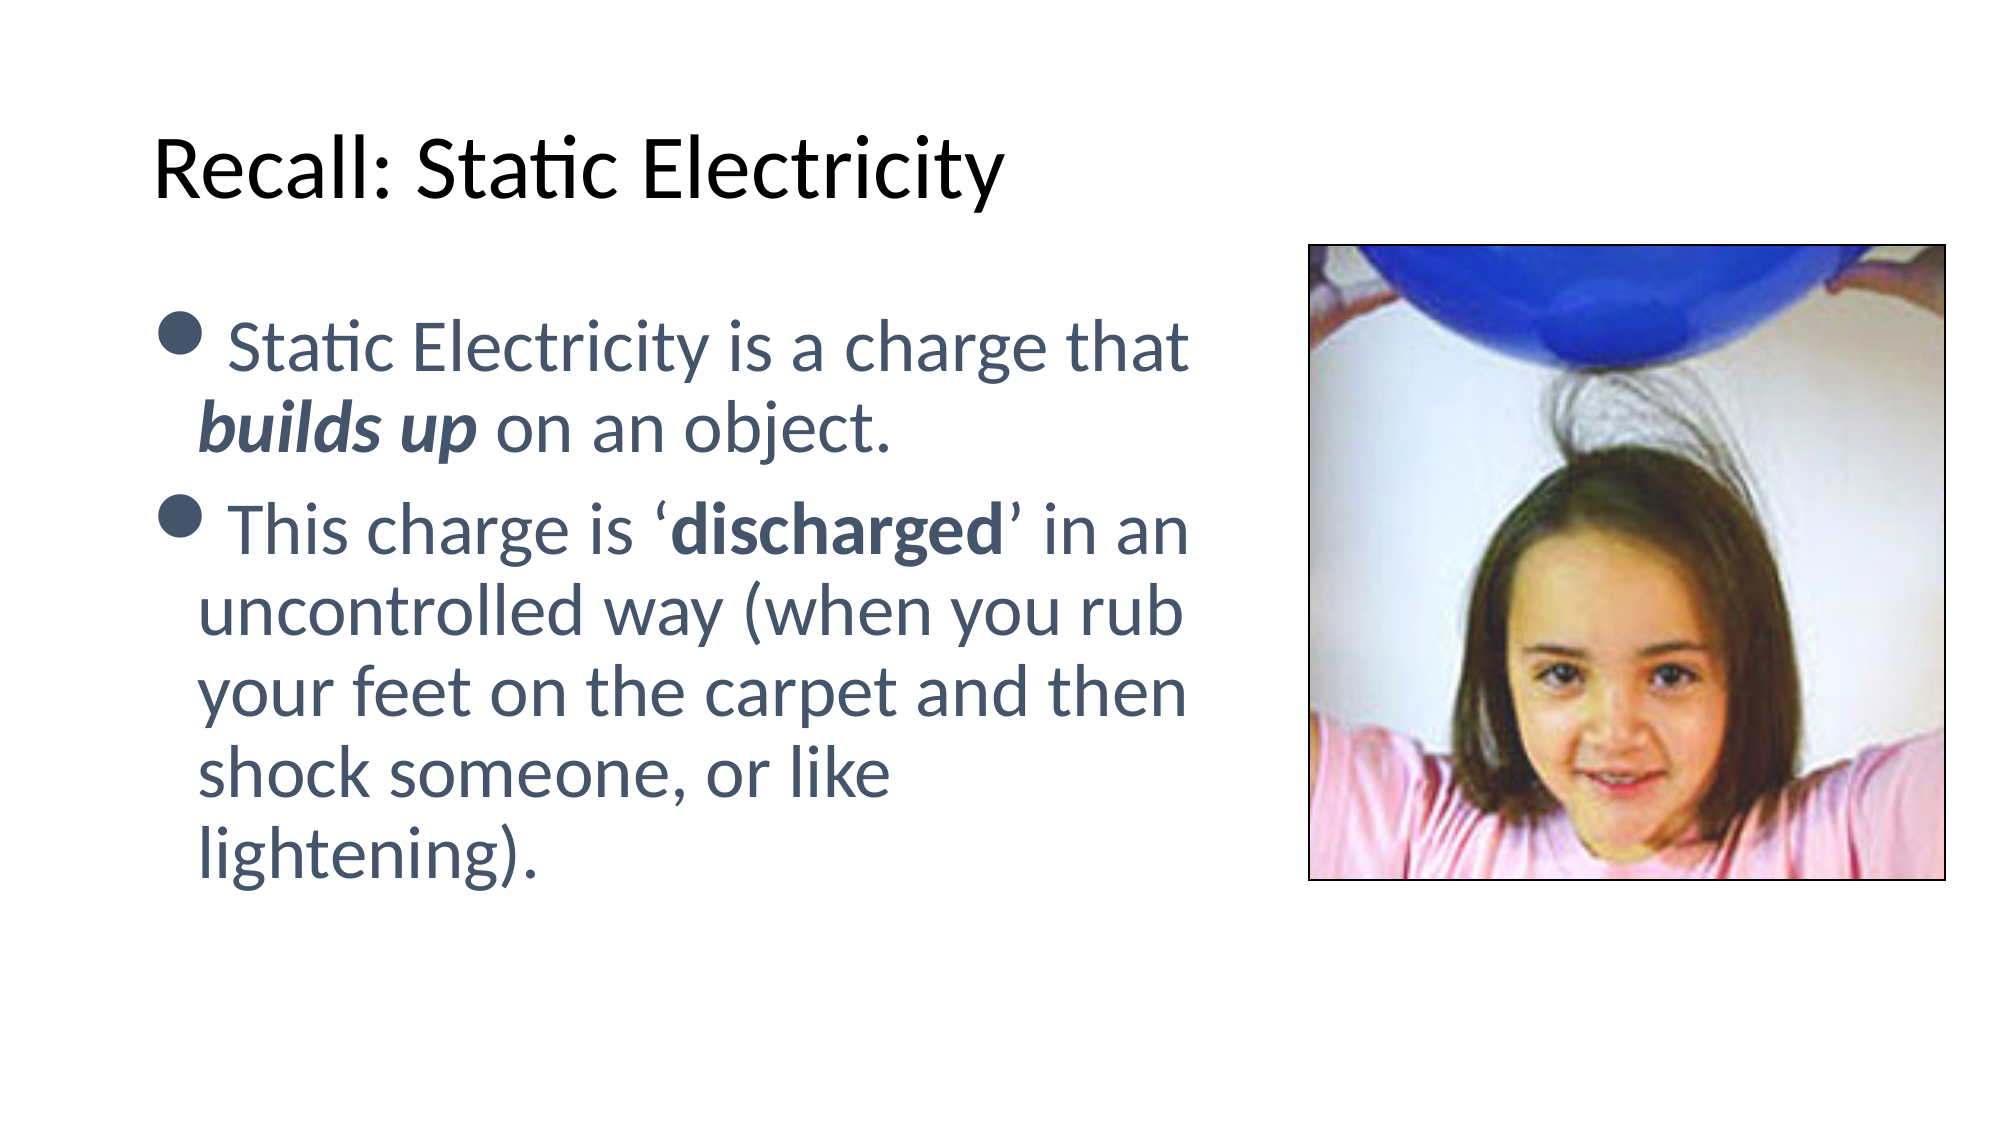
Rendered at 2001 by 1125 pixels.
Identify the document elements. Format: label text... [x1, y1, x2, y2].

list Static Electricity is a charge that builds up on an object. This charge is ‘discharged’ in an uncontrolled way (when you rub your feet on the carpet and then shock someone, or like lightening). [137, 299, 1225, 1014]
title Recall: Static Electricity [137, 59, 1863, 278]
picture [1310, 245, 1944, 880]
